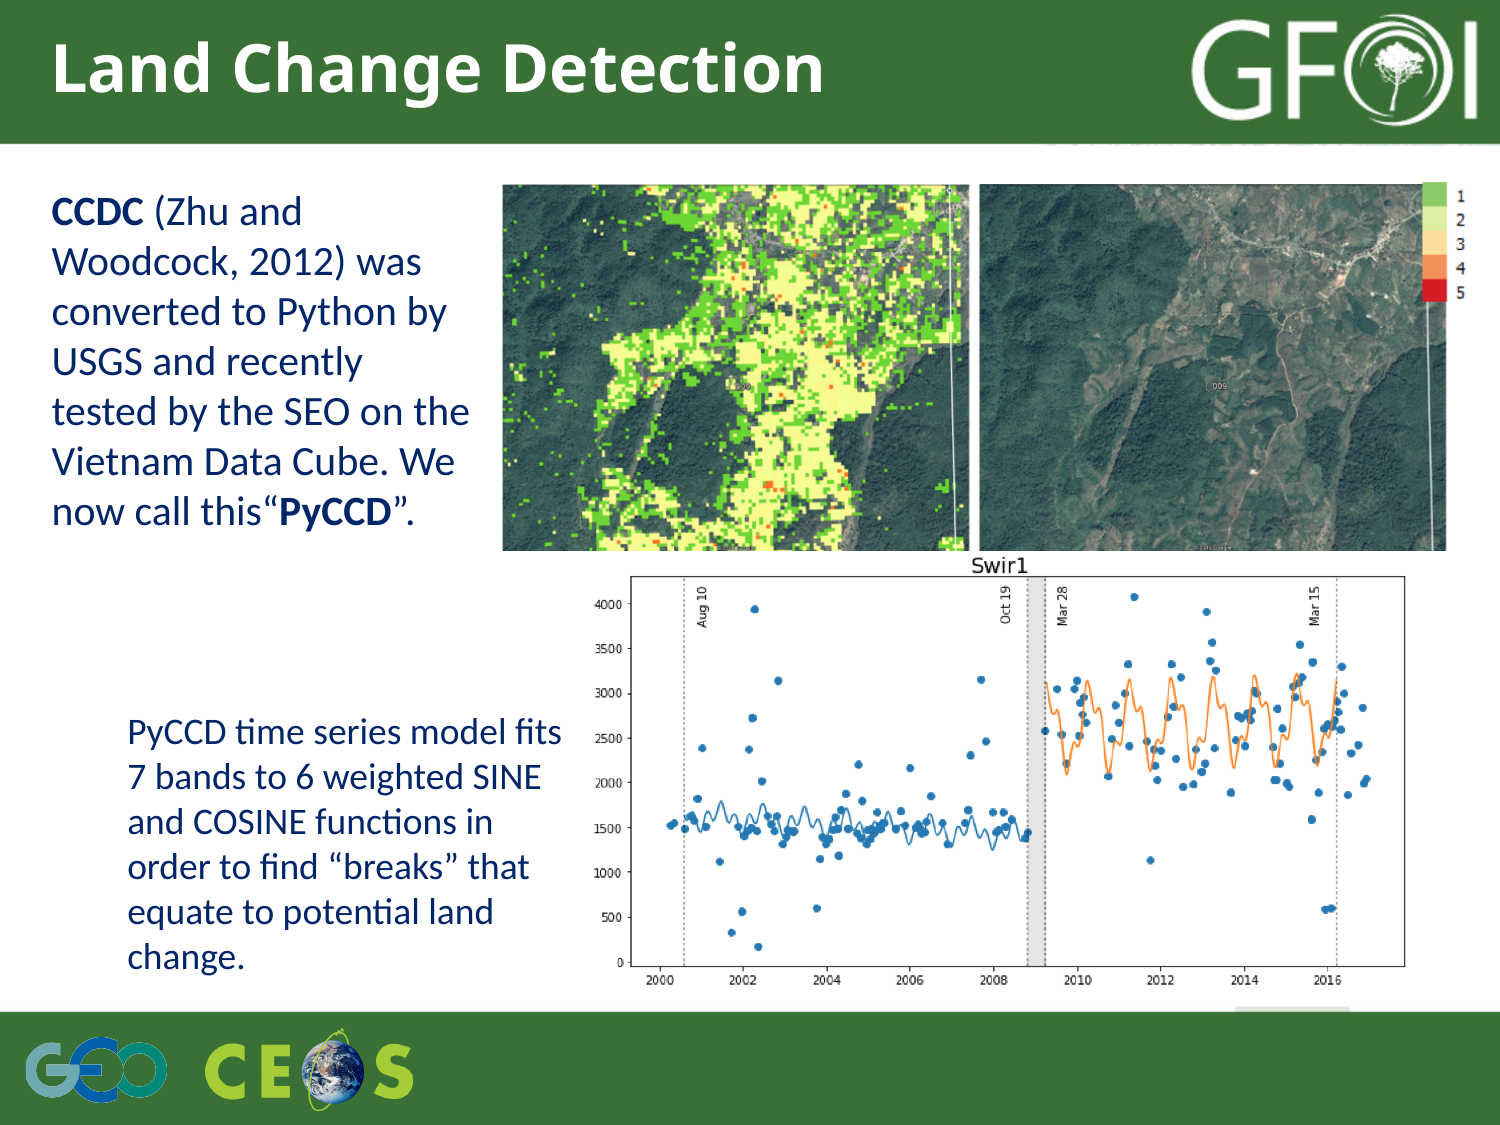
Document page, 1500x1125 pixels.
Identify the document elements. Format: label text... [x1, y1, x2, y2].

text_box Land Change Detection [49, 26, 957, 107]
picture [490, 174, 1476, 1000]
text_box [297, 1030, 454, 1088]
text_box PyCCD time series model fits 7 bands to 6 weighted SINE and COSINE functions in order to find “breaks” that equate to potential land change. [112, 699, 576, 940]
text_box CCDC (Zhu and Woodcock, 2012) was converted to Python by USGS and recently tested by the SEO on the Vietnam Data Cube. We now call this“PyCCD”. [36, 176, 491, 701]
picture [0, 0, 1500, 1125]
